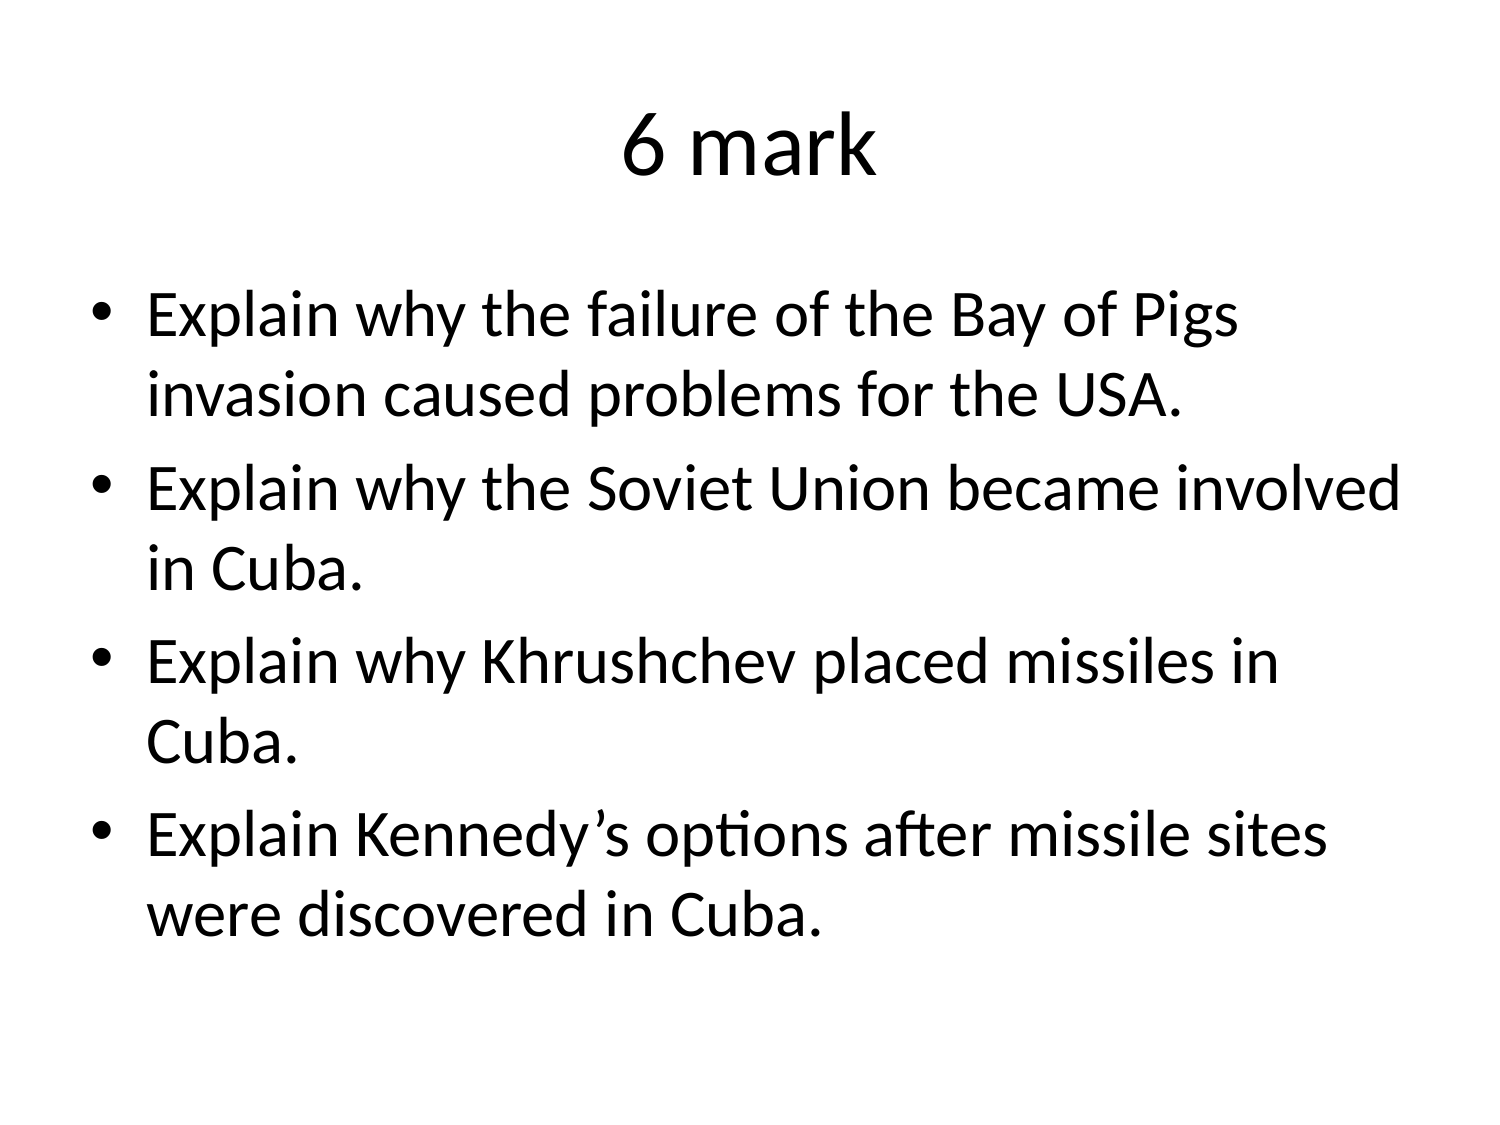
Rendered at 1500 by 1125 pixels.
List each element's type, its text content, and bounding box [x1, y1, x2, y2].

title 6 mark [75, 45, 1425, 233]
list Explain why the failure of the Bay of Pigs invasion caused problems for the USA. Explain why the Soviet Union became involved in Cuba. Explain why Khrushchev placed missiles in Cuba. Explain Kennedy’s options after missile sites were discovered in Cuba. [75, 262, 1425, 1005]
